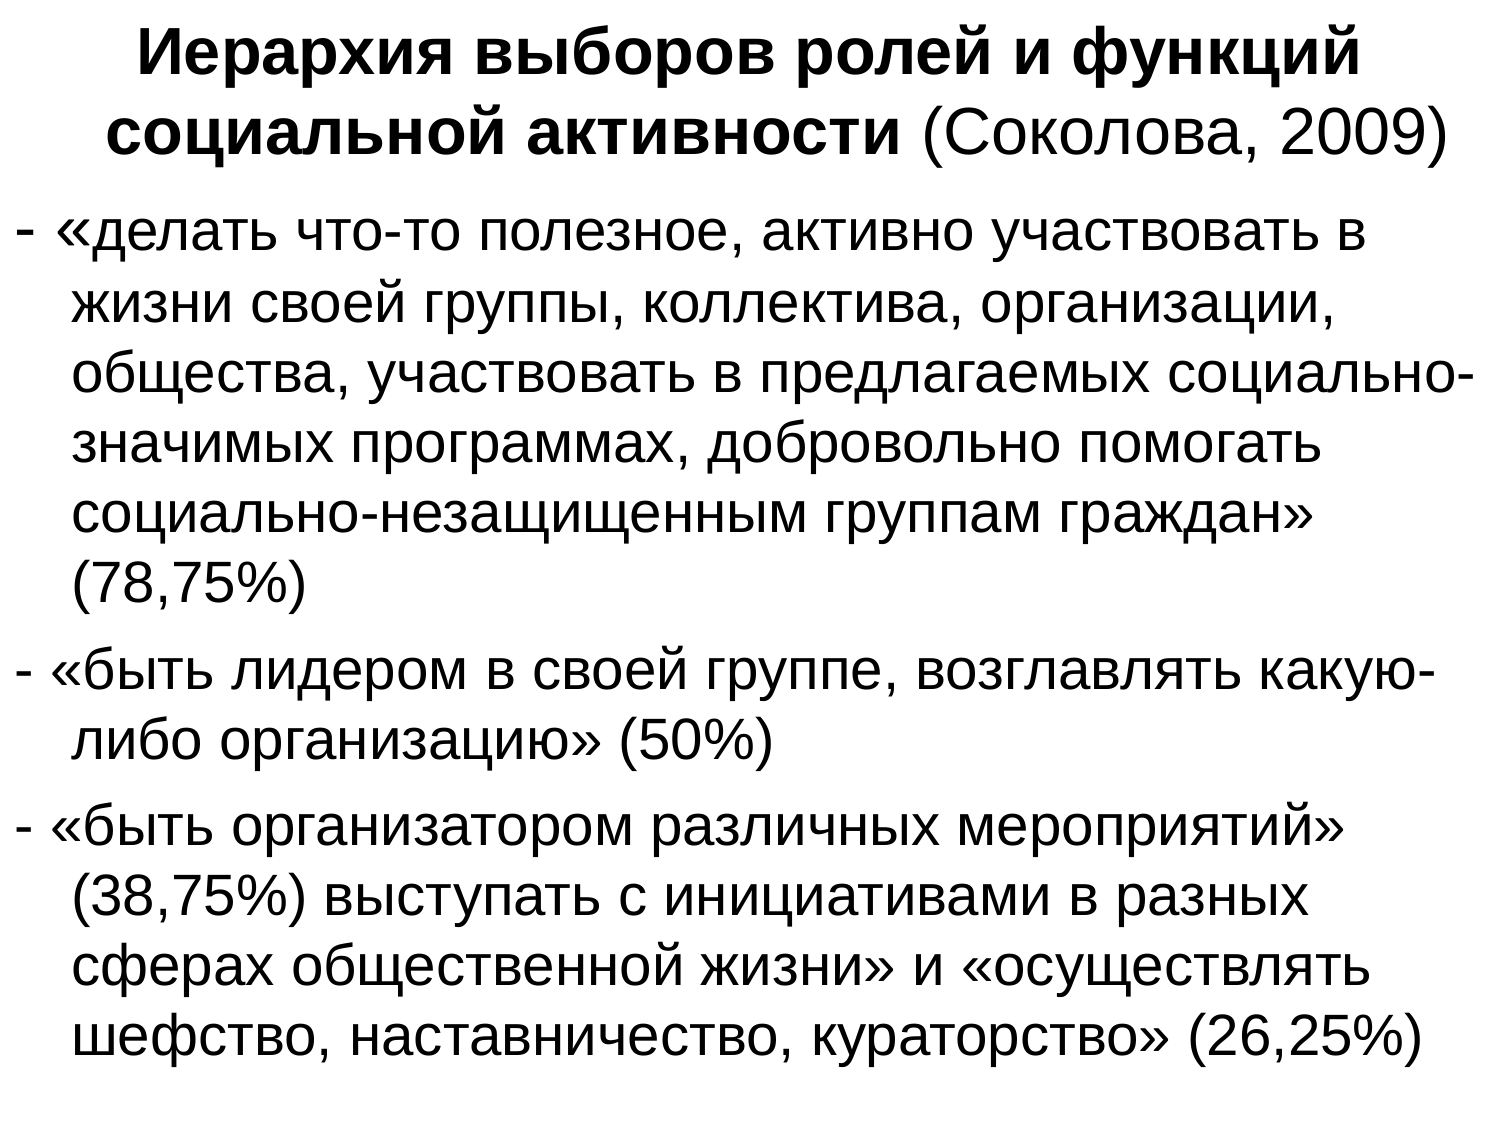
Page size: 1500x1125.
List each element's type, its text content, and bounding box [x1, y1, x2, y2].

list Иерархия выборов ролей и функций социальной активности (Соколова, 2009) - «делать что-то полезное, активно участвовать в жизни своей группы, коллектива, организации, общества, участвовать в предлагаемых социально-значимых программах, добровольно помогать социально-незащищенным группам граждан» (78,75%) - «быть лидером в своей группе, возглавлять какую-либо организацию» (50%) - «быть организатором различных мероприятий» (38,75%) выступать с инициативами в разных сферах общественной жизни» и «осуществлять шефство, наставничество, кураторство» (26,25%) [0, 0, 1500, 1125]
